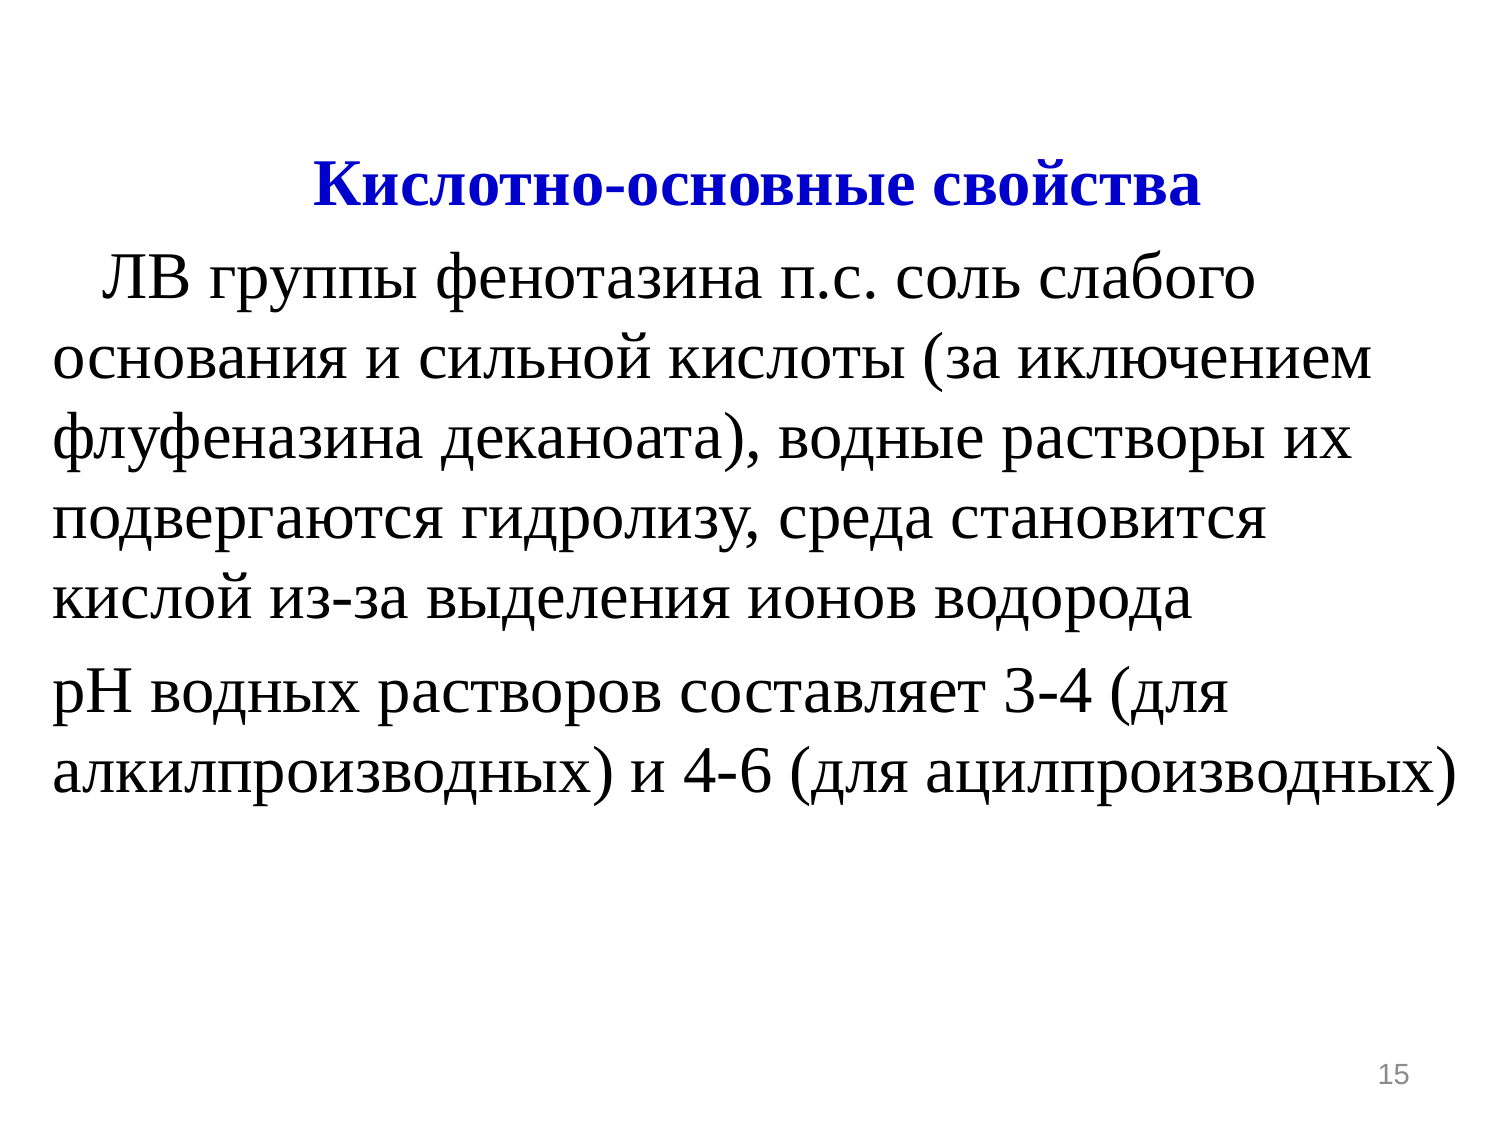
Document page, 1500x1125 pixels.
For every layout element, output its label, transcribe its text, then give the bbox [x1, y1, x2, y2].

slide_number 15 [1074, 1042, 1425, 1103]
list Кислотно-основные свойства ЛВ группы фенотазина п.с. соль слабого основания и сильной кислоты (за иключением флуфеназина деканоата), водные растворы их подвергаются гидролизу, среда становится кислой из-за выделения ионов водорода рН водных растворов составляет 3-4 (для алкилпроизводных) и 4-6 (для ацилпроизводных) [37, 37, 1479, 1077]
